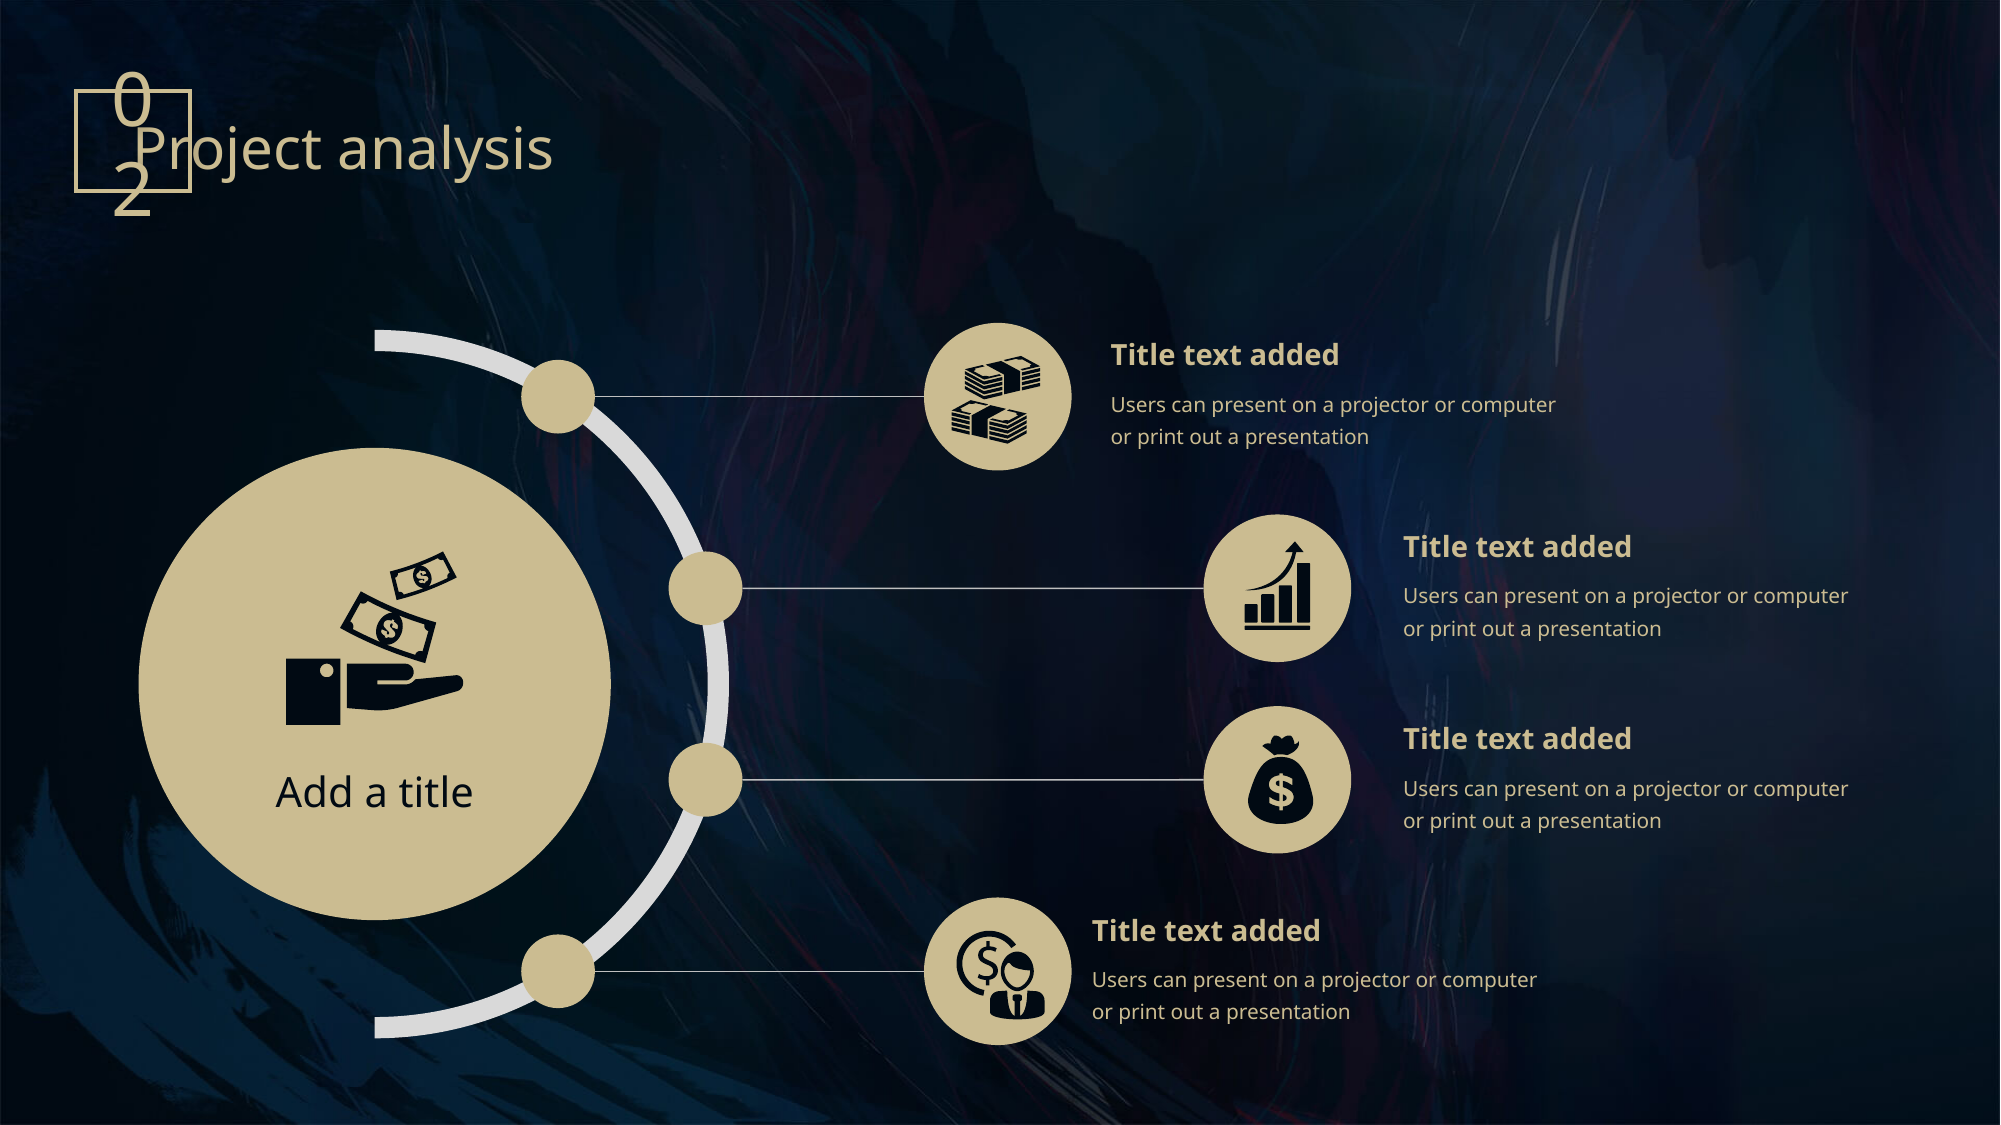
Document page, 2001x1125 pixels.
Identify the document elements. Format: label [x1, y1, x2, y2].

text_box [1388, 702, 1869, 839]
picture [0, 0, 2000, 1125]
text_box [1095, 318, 1577, 455]
text_box [75, 90, 477, 192]
text_box [1077, 893, 1558, 1030]
text_box [20, 322, 1352, 1046]
text_box [1388, 510, 1869, 646]
